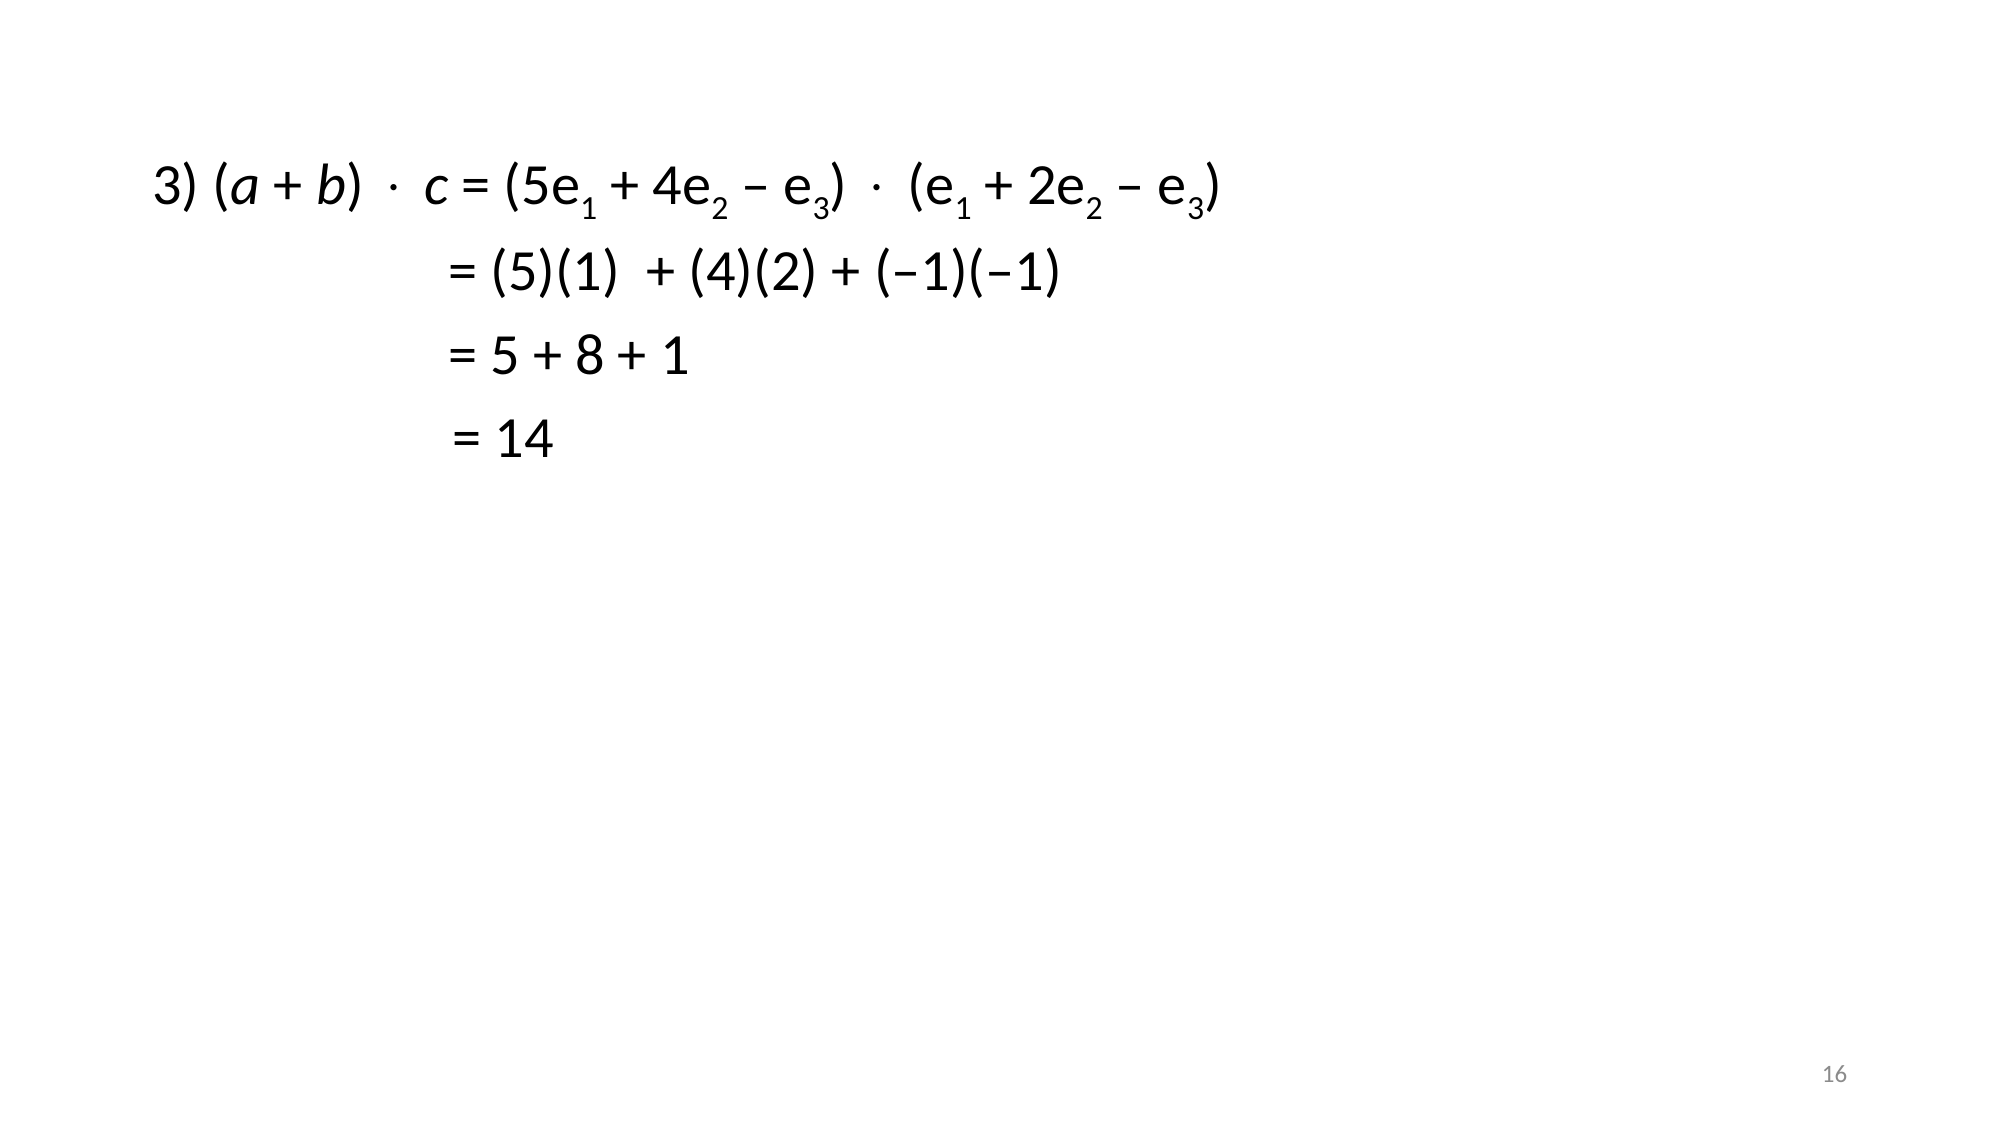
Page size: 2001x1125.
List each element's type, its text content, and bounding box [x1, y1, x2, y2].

list 3) (a + b)  c = (5e1 + 4e2 – e3)  (e1 + 2e2 – e3) = (5)(1) + (4)(2) + (–1)(–1) = 5 + 8 + 1 = 14 [137, 140, 1863, 1014]
slide_number 16 [1412, 1042, 1863, 1103]
